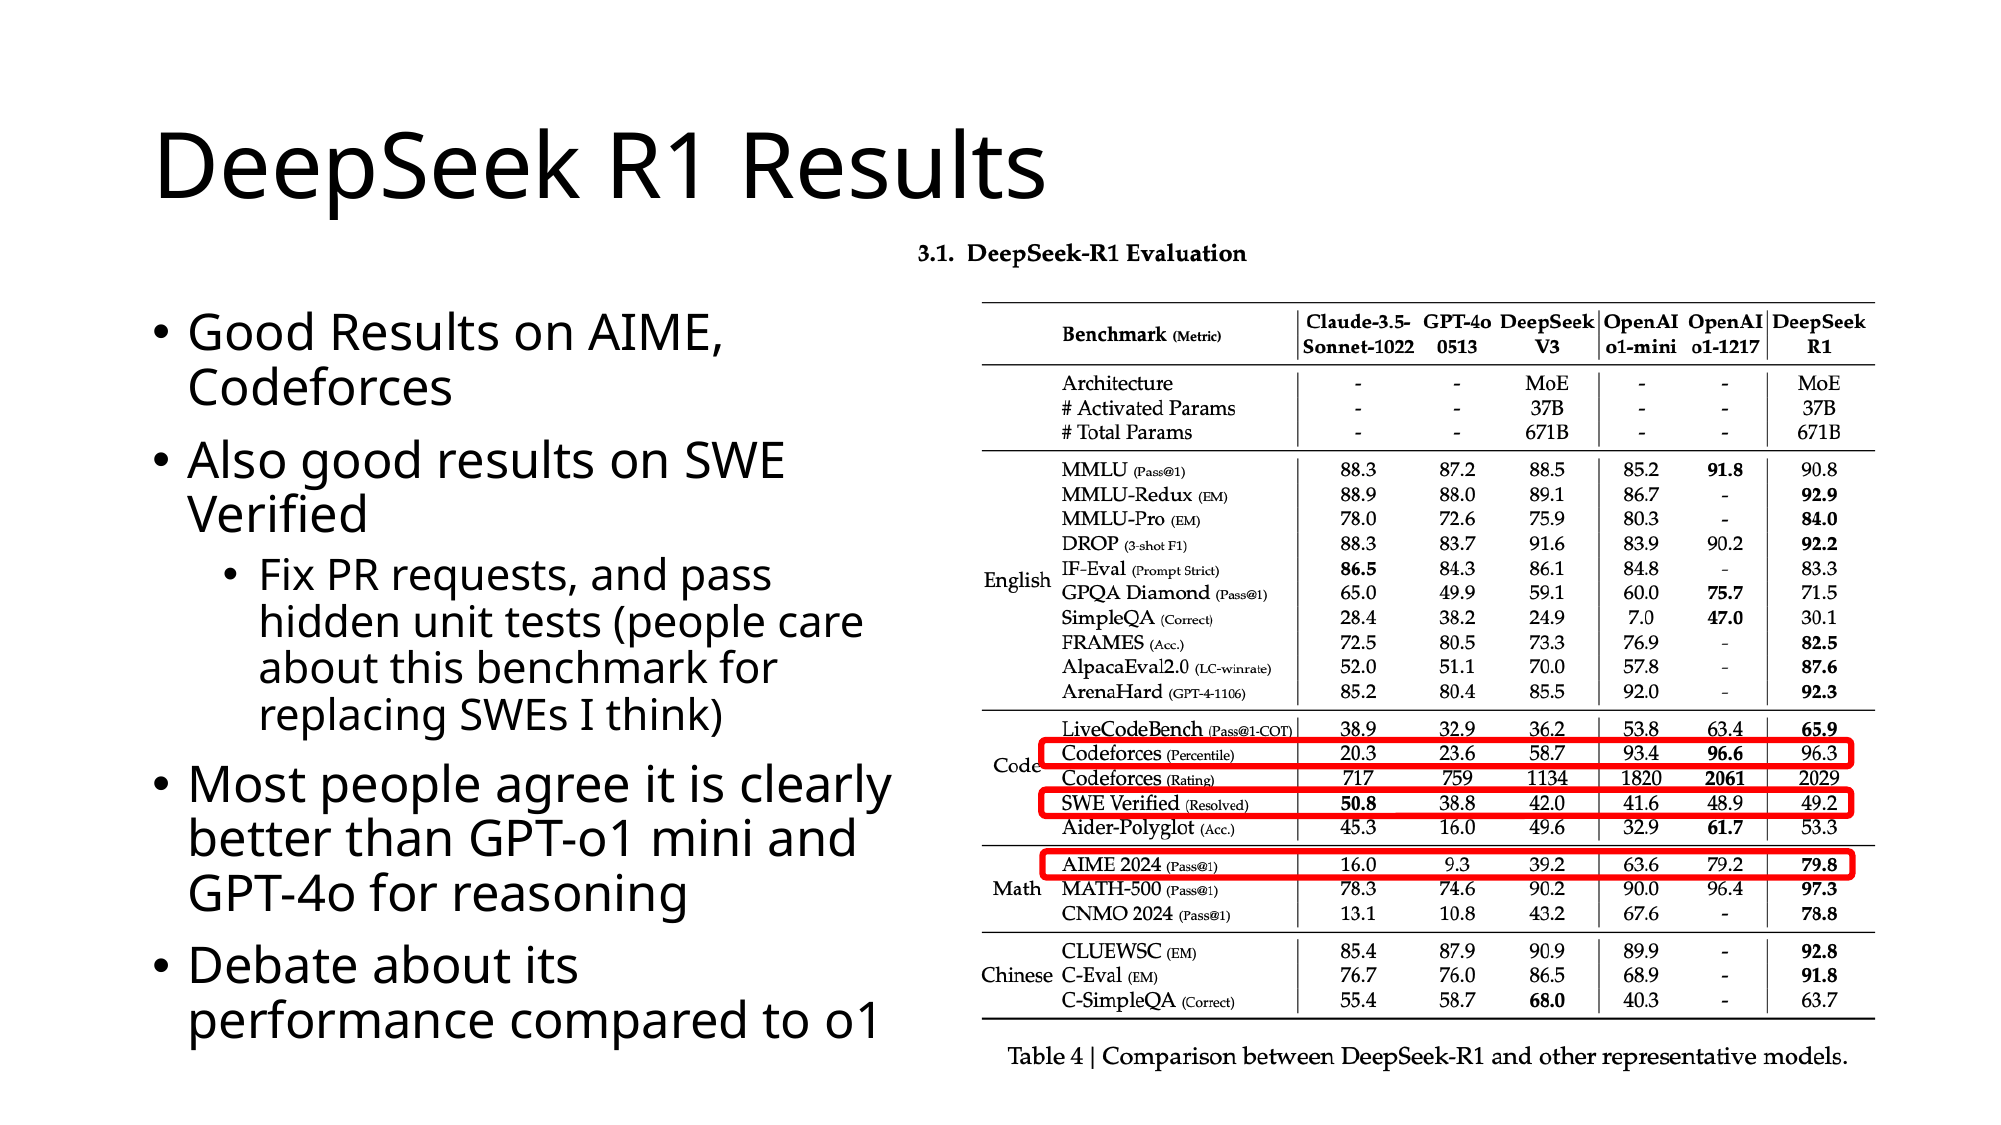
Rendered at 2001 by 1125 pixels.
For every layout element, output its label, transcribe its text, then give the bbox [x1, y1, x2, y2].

picture [895, 228, 1961, 1084]
list Good Results on AIME, Codeforces Also good results on SWE Verified Fix PR requests, and pass hidden unit tests (people care about this benchmark for replacing SWEs I think) Most people agree it is clearly better than GPT-o1 mini and GPT-4o for reasoning Debate about its performance compared to o1 [137, 299, 914, 1100]
title DeepSeek R1 Results [137, 59, 1863, 278]
